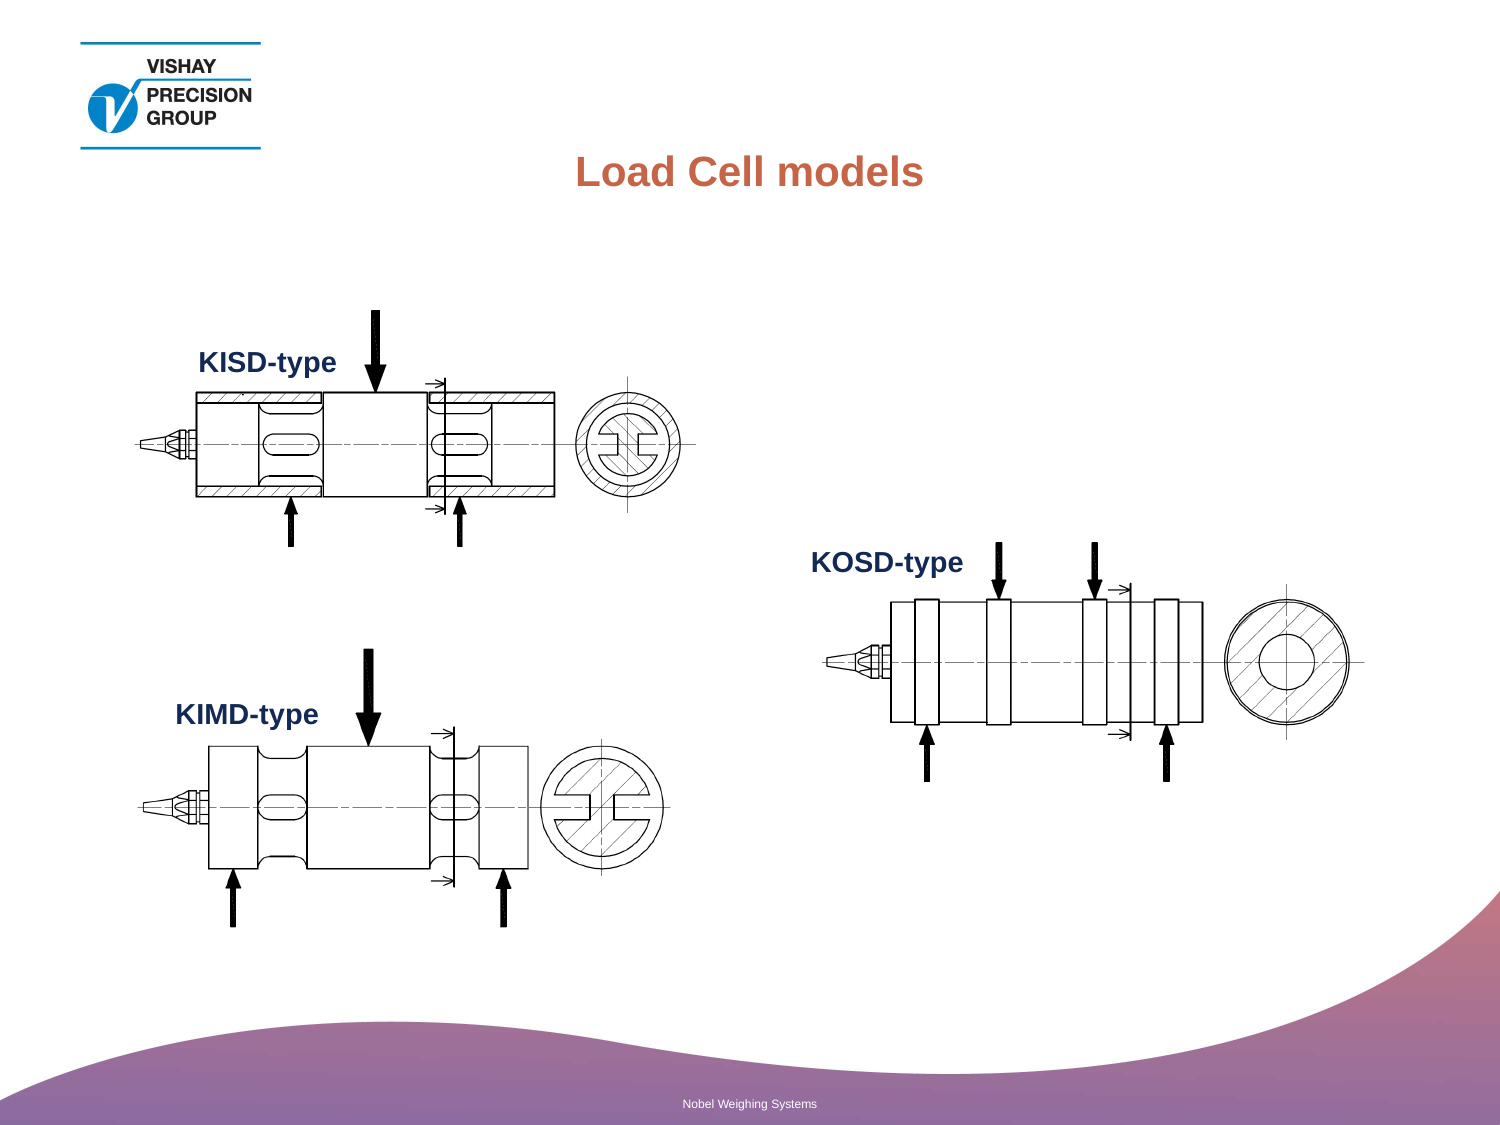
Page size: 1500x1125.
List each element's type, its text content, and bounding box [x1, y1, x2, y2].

footer Nobel Weighing Systems [512, 1074, 988, 1125]
picture [0, 0, 1500, 1125]
text_box KOSD-type [795, 502, 1096, 587]
text_box Load Cell models [62, 87, 1438, 213]
